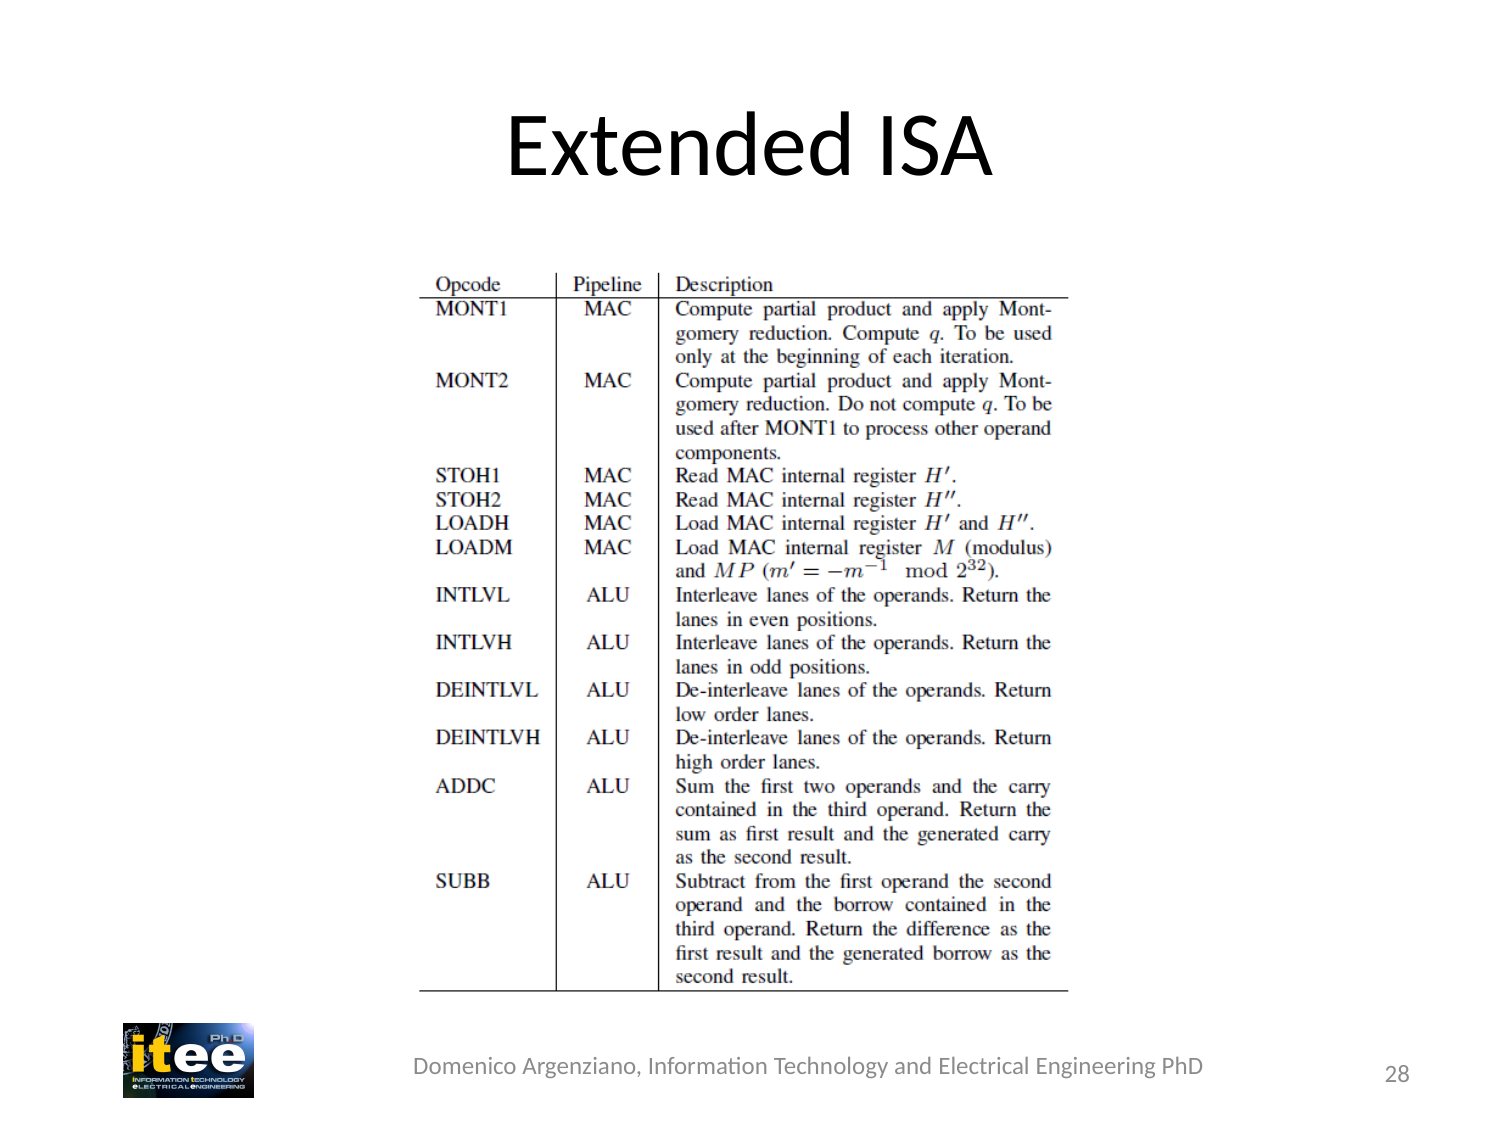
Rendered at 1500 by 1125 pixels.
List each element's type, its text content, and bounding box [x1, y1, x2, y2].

slide_number 28 [1074, 1042, 1425, 1103]
title Extended ISA [75, 45, 1425, 233]
picture [123, 1023, 254, 1098]
footer Domenico Argenziano, Information Technology and Electrical Engineering PhD [360, 1035, 1258, 1095]
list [416, 262, 1084, 1006]
